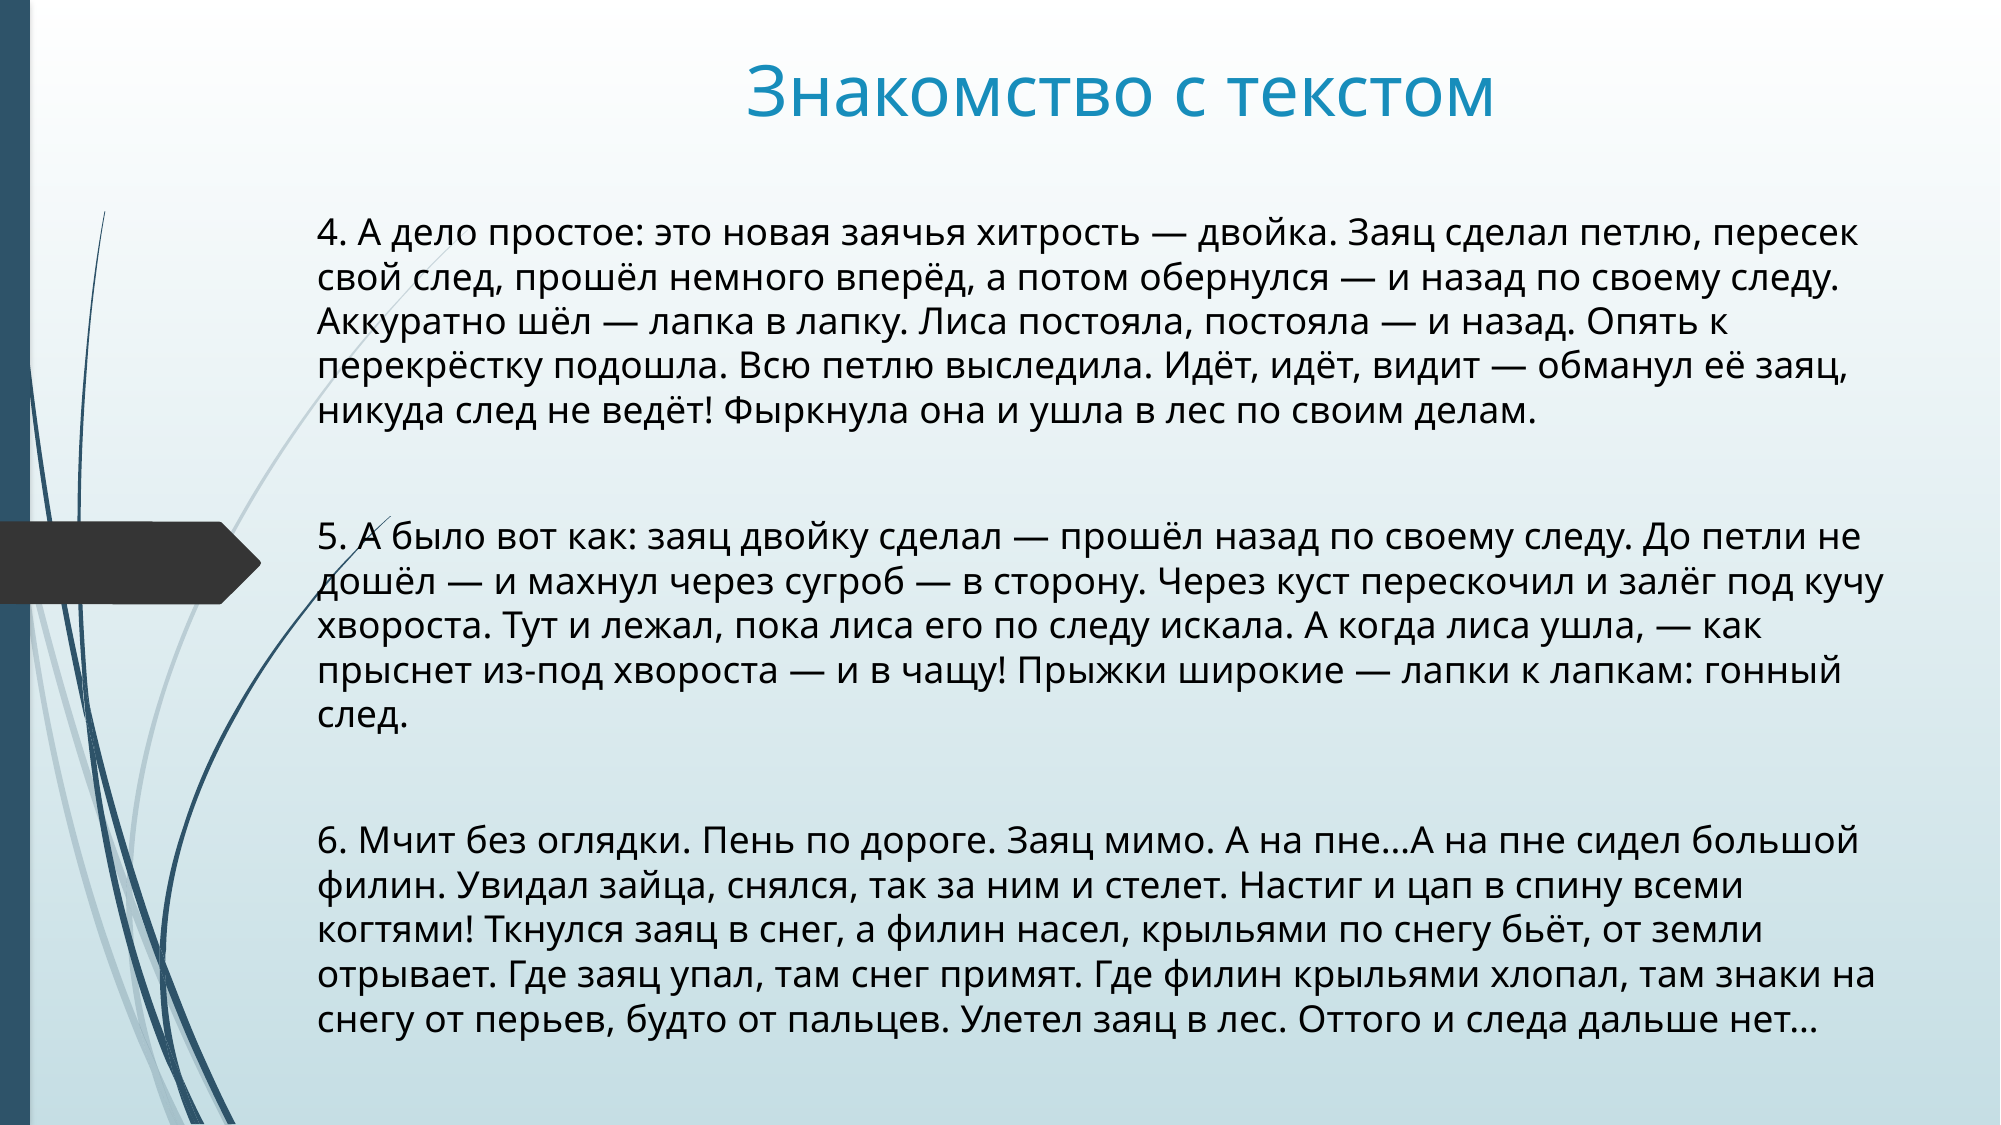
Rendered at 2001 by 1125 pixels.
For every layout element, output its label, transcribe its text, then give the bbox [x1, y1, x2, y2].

title Знакомство с текстом [391, 37, 1854, 137]
list 4. А дело простое: это новая заячья хитрость — двойка. Заяц сделал петлю, пересек свой след, прошёл немного вперёд, а потом обернулся — и назад по своему следу. Аккуратно шёл — лапка в лапку. Лиса постояла, постояла — и назад. Опять к перекрёстку подошла. Всю петлю выследила. Идёт, идёт, видит — обманул её заяц, никуда след не ведёт! Фыркнула она и ушла в лес по своим делам. 5. А было вот как: заяц двойку сделал — прошёл назад по своему следу. До петли не дошёл — и махнул через сугроб — в сторону. Через куст перескочил и залёг под кучу хвороста. Тут и лежал, пока лиса его по следу искала. А когда лиса ушла, — как прыснет из-под хвороста — и в чащу! Прыжки широкие — лапки к лапкам: гонный след. 6. Мчит без оглядки. Пень по дороге. Заяц мимо. А на пне…А на пне сидел большой филин. Увидал зайца, снялся, так за ним и стелет. Настиг и цап в спину всеми когтями! Ткнулся заяц в снег, а филин насел, крыльями по снегу бьёт, от земли отрывает. Где заяц упал, там снег примят. Где филин крыльями хлопал, там знаки на снегу от перьев, будто от пальцев. Улетел заяц в лес. Оттого и следа дальше нет… [301, 137, 1913, 1056]
